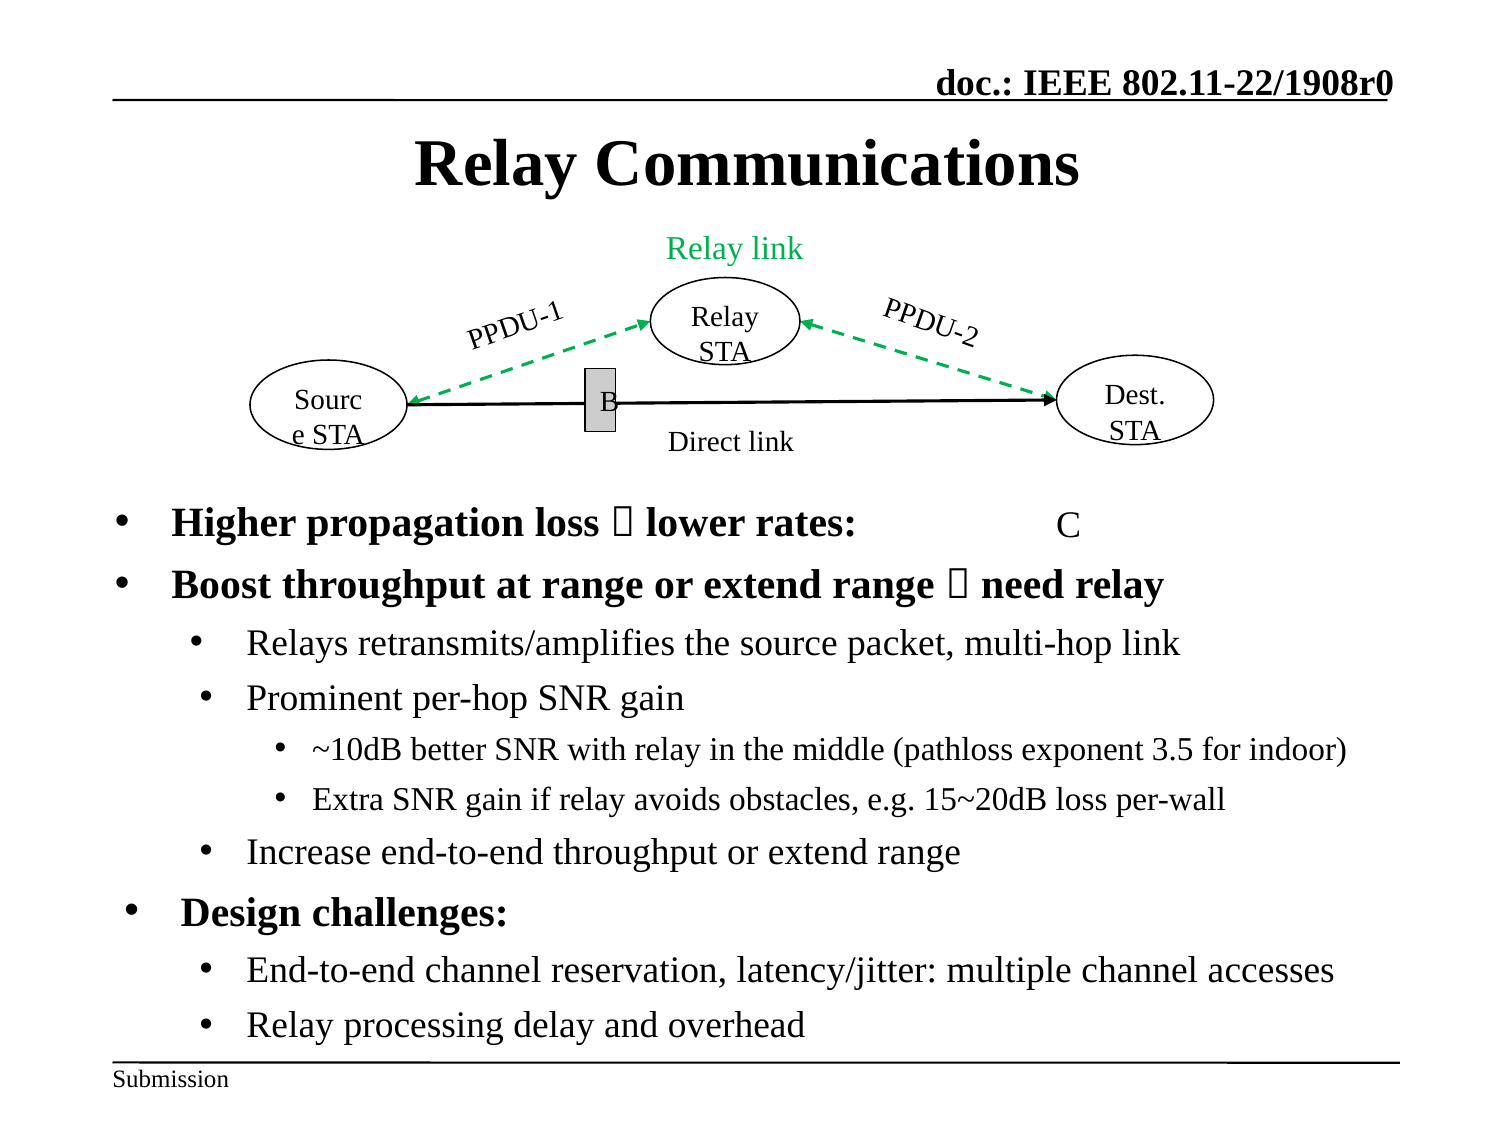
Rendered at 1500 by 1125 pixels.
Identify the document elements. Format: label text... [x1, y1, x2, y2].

title Relay Communications [30, 111, 1466, 220]
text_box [249, 218, 1214, 466]
list Higher propagation loss  lower rates: Boost throughput at range or extend range  need relay Relays retransmits/amplifies the source packet, multi-hop link Prominent per-hop SNR gain ~10dB better SNR with relay in the middle (pathloss exponent 3.5 for indoor) Extra SNR gain if relay avoids obstacles, e.g. 15~20dB loss per-wall Increase end-to-end throughput or extend range Design challenges: End-to-end channel reservation, latency/jitter: multiple channel accesses Relay processing delay and overhead [99, 486, 1488, 1066]
